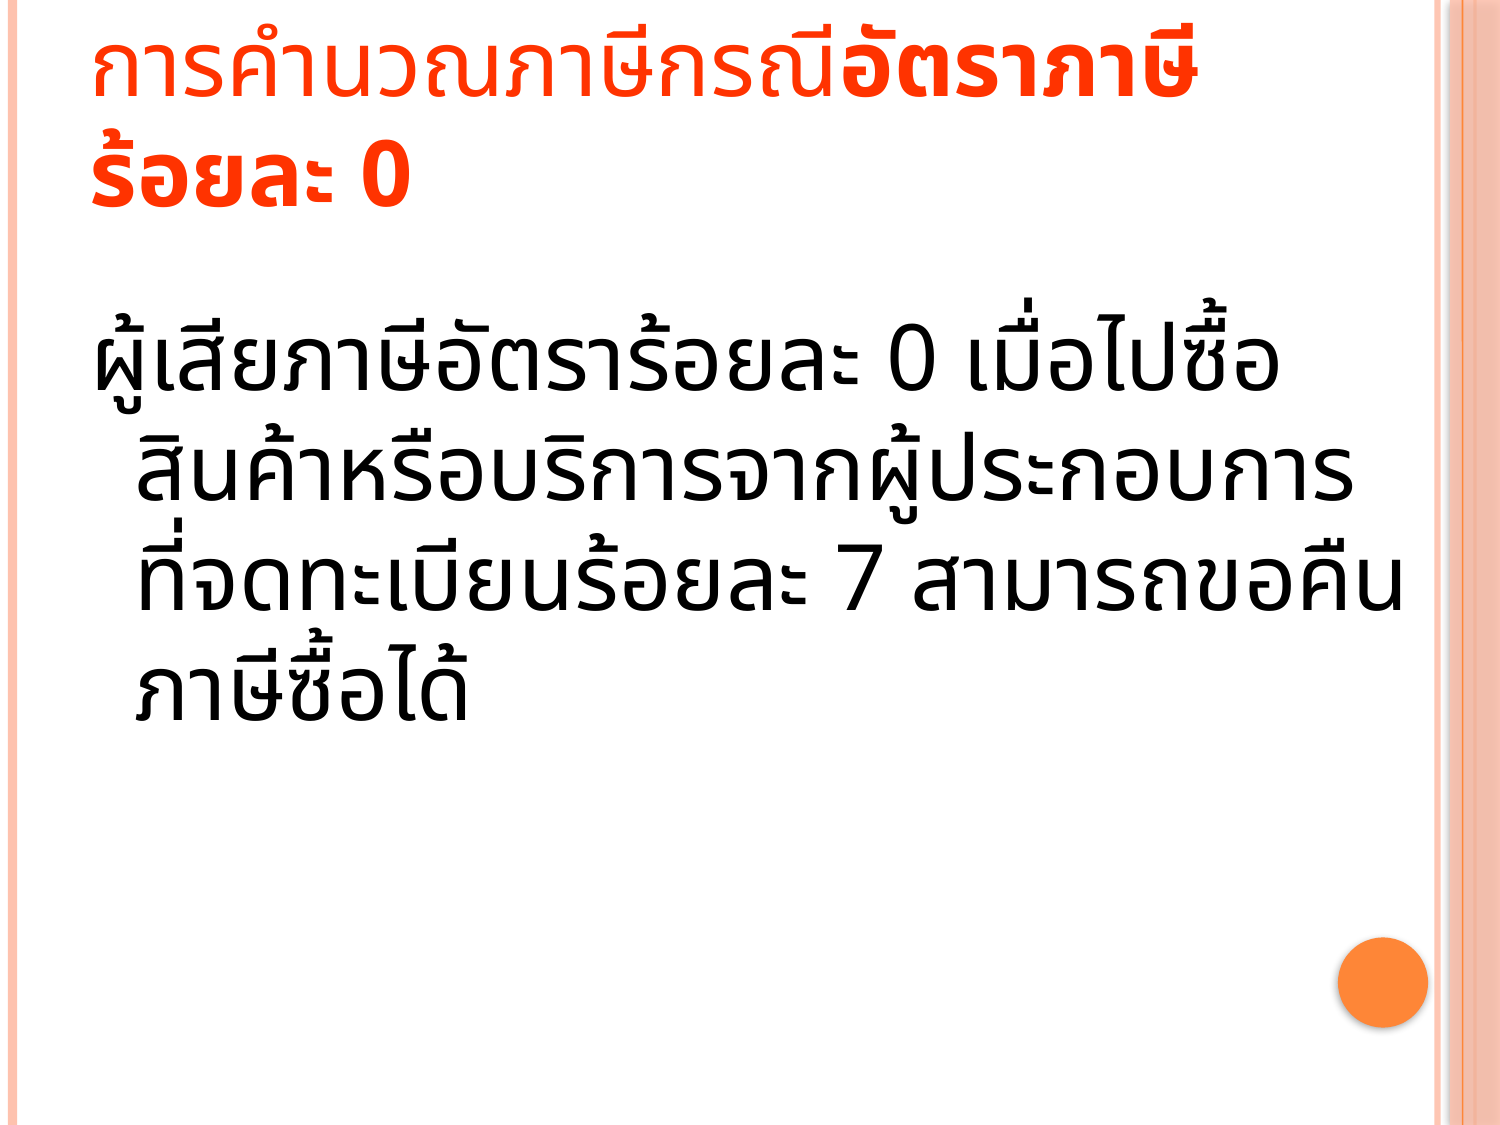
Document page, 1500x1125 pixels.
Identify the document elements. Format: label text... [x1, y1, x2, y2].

title การคำนวณภาษีกรณีอัตราภาษีร้อยละ 0 [75, 45, 1300, 233]
list ผู้เสียภาษีอัตราร้อยละ 0 เมื่อไปซื้อสินค้าหรือบริการจากผู้ประกอบการที่จดทะเบียนร้อยละ 7 สามารถขอคืนภาษีซื้อได้ [75, 291, 1425, 692]
